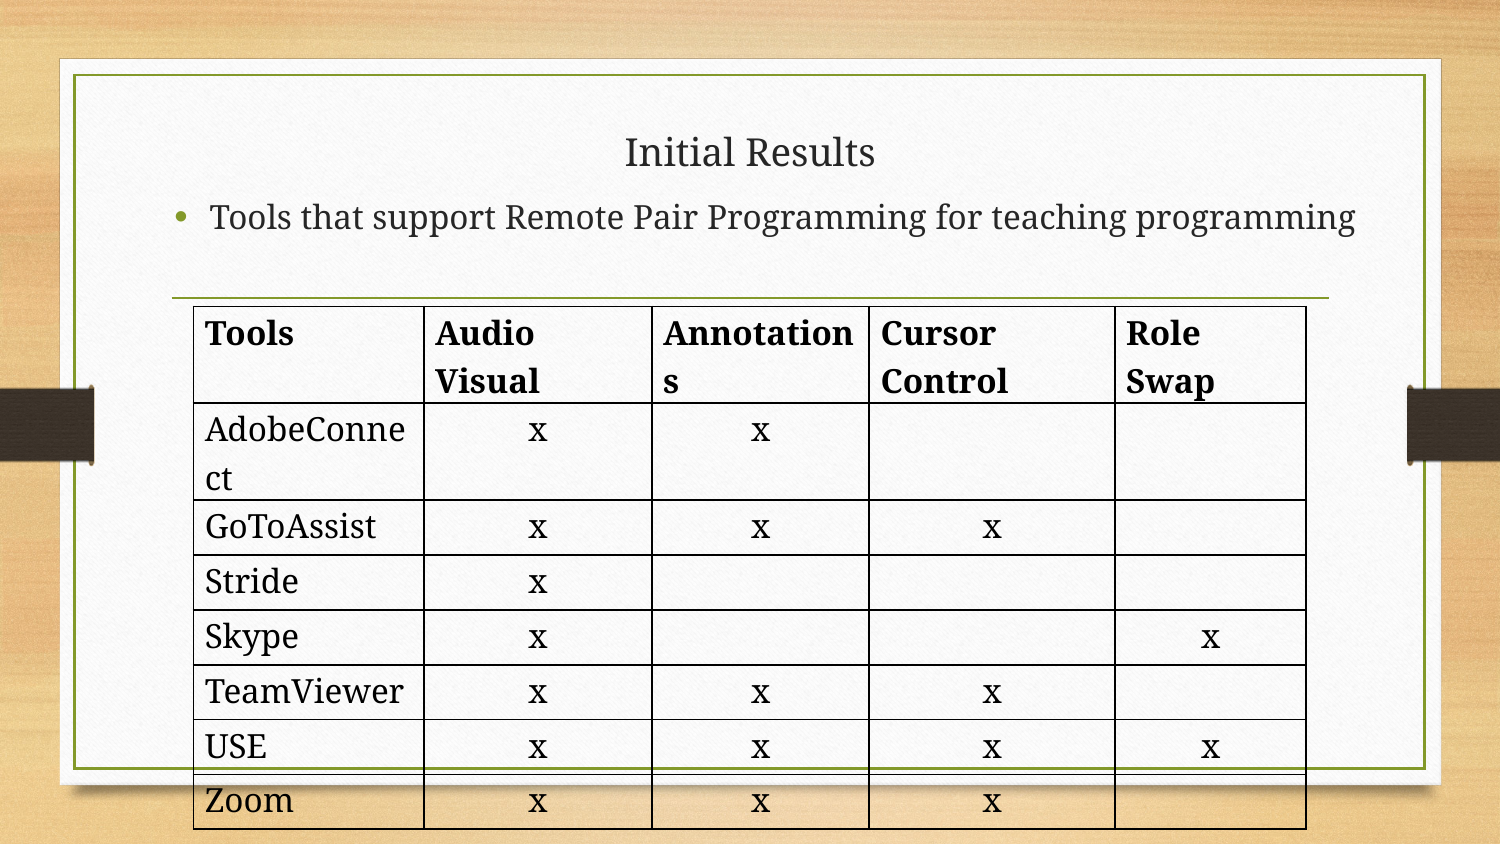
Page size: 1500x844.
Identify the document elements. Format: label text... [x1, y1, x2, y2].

table_cell TeamViewer [194, 666, 423, 719]
table_cell USE [194, 720, 423, 774]
table_cell x [425, 720, 651, 774]
table_cell Skype [194, 611, 423, 664]
table_cell x [653, 720, 868, 774]
table_header Annotations [653, 307, 868, 402]
table_cell [1116, 556, 1305, 609]
table_cell x [425, 501, 651, 554]
table_cell x [653, 501, 868, 554]
table_cell [870, 611, 1114, 664]
table_cell Zoom [194, 775, 423, 828]
table_cell [870, 556, 1114, 609]
table_header Role Swap [1116, 307, 1305, 402]
table_cell [653, 611, 868, 664]
table_cell x [425, 666, 651, 719]
table_cell AdobeConnect [194, 404, 423, 499]
table_cell Stride [194, 556, 423, 609]
table_cell x [653, 666, 868, 719]
title Initial Results [159, 120, 1341, 189]
table_cell x [1116, 720, 1305, 774]
list Tools that support Remote Pair Programming for teaching programming [159, 189, 1420, 268]
table_cell [1116, 501, 1305, 554]
table_cell x [870, 775, 1114, 828]
table_cell [1116, 666, 1305, 719]
table_cell x [1116, 611, 1305, 664]
table_cell GoToAssist [194, 501, 423, 554]
table_cell x [870, 501, 1114, 554]
table_cell x [870, 720, 1114, 774]
table_cell x [425, 611, 651, 664]
table_cell [870, 404, 1114, 499]
table_cell [1116, 404, 1305, 499]
table_cell x [425, 404, 651, 499]
table_header Tools [194, 307, 423, 402]
table_cell [653, 556, 868, 609]
table_header Cursor Control [870, 307, 1114, 402]
table_cell x [653, 775, 868, 828]
table_cell x [870, 666, 1114, 719]
picture [0, 0, 1500, 844]
table_cell x [425, 775, 651, 828]
table_cell x [653, 404, 868, 499]
table_header Audio Visual [425, 307, 651, 402]
table_cell x [425, 556, 651, 609]
table_cell [1116, 775, 1305, 828]
